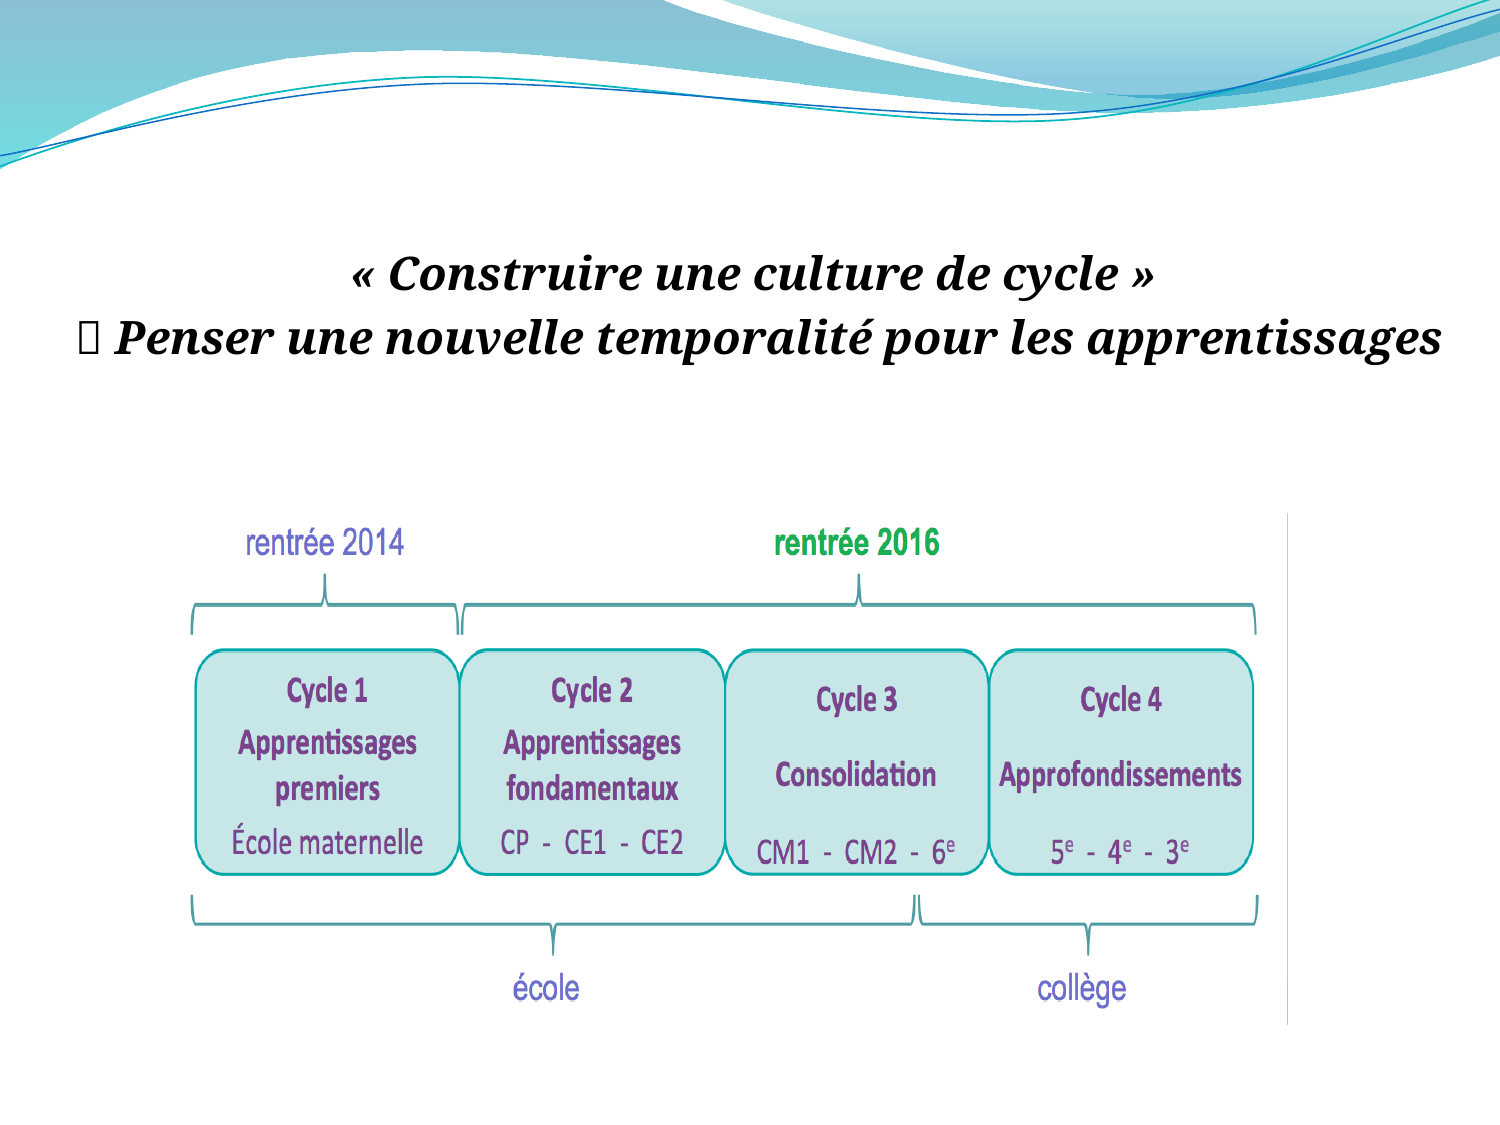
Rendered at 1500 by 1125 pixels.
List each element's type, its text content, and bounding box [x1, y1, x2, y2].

picture [161, 513, 1288, 1025]
list « Construire une culture de cycle »  Penser une nouvelle temporalité pour les apprentissages [54, 236, 1464, 408]
